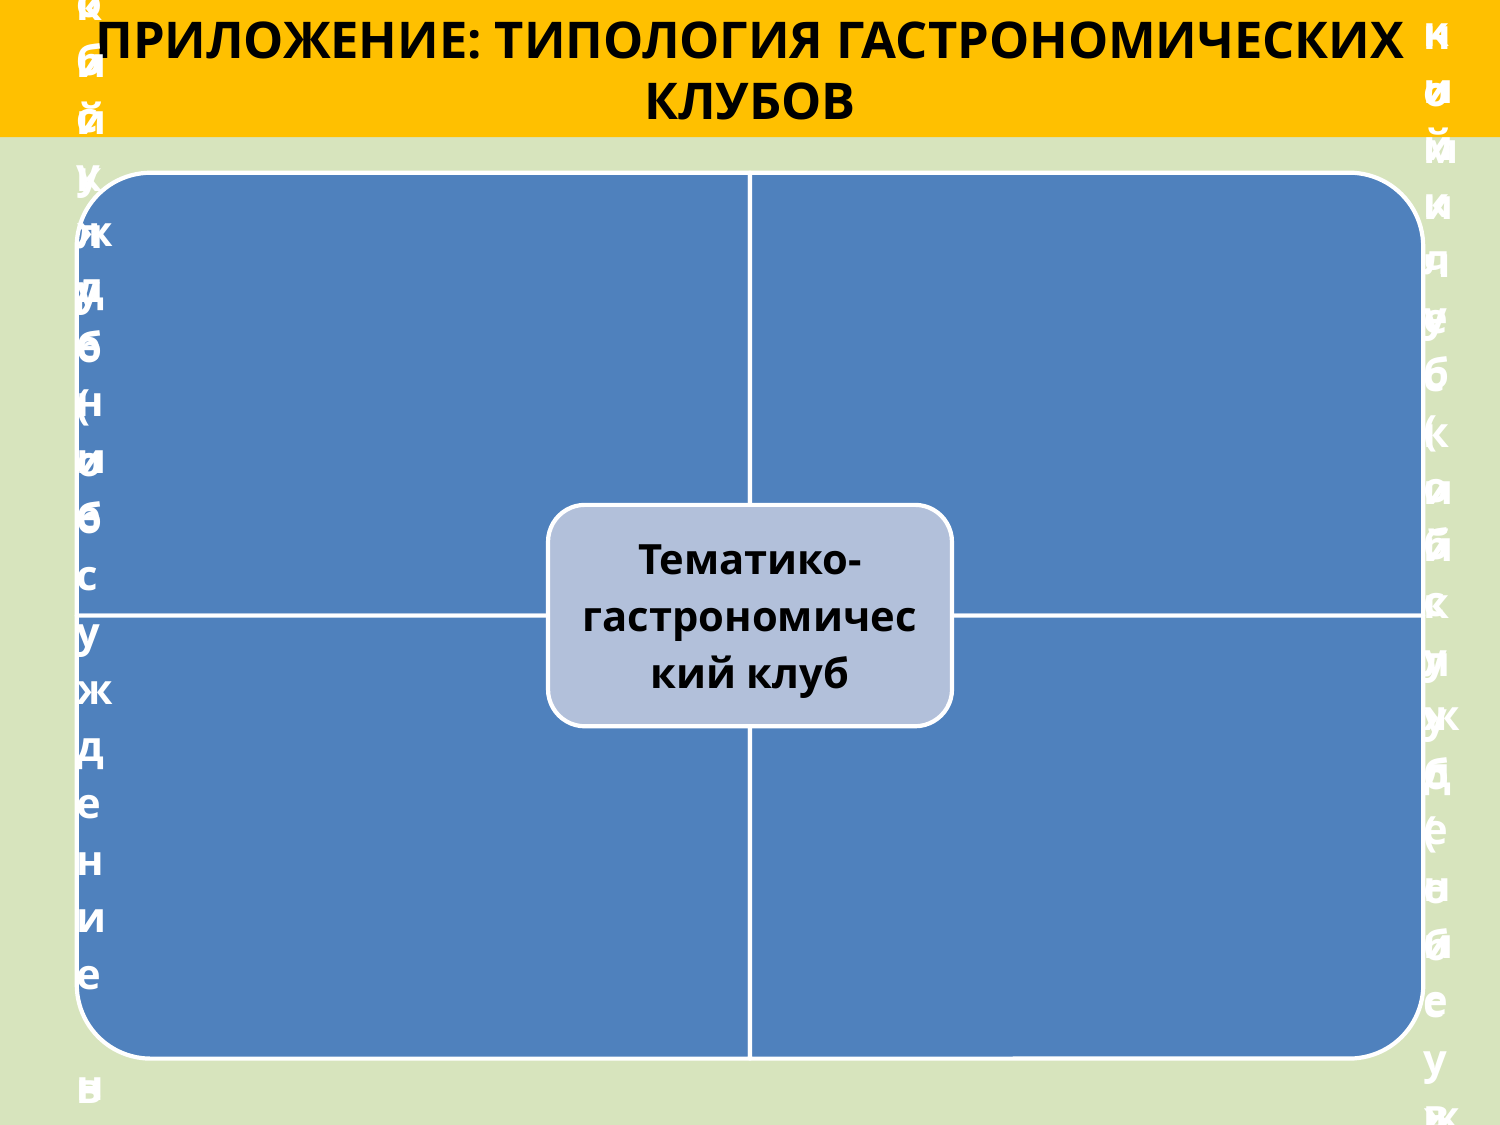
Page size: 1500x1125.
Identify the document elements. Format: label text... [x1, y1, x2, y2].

title ПРИЛОЖЕНИЕ: ТИПОЛОГИЯ ГАСТРОНОМИЧЕСКИХ КЛУБОВ [0, 0, 1500, 138]
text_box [76, 172, 1424, 1059]
